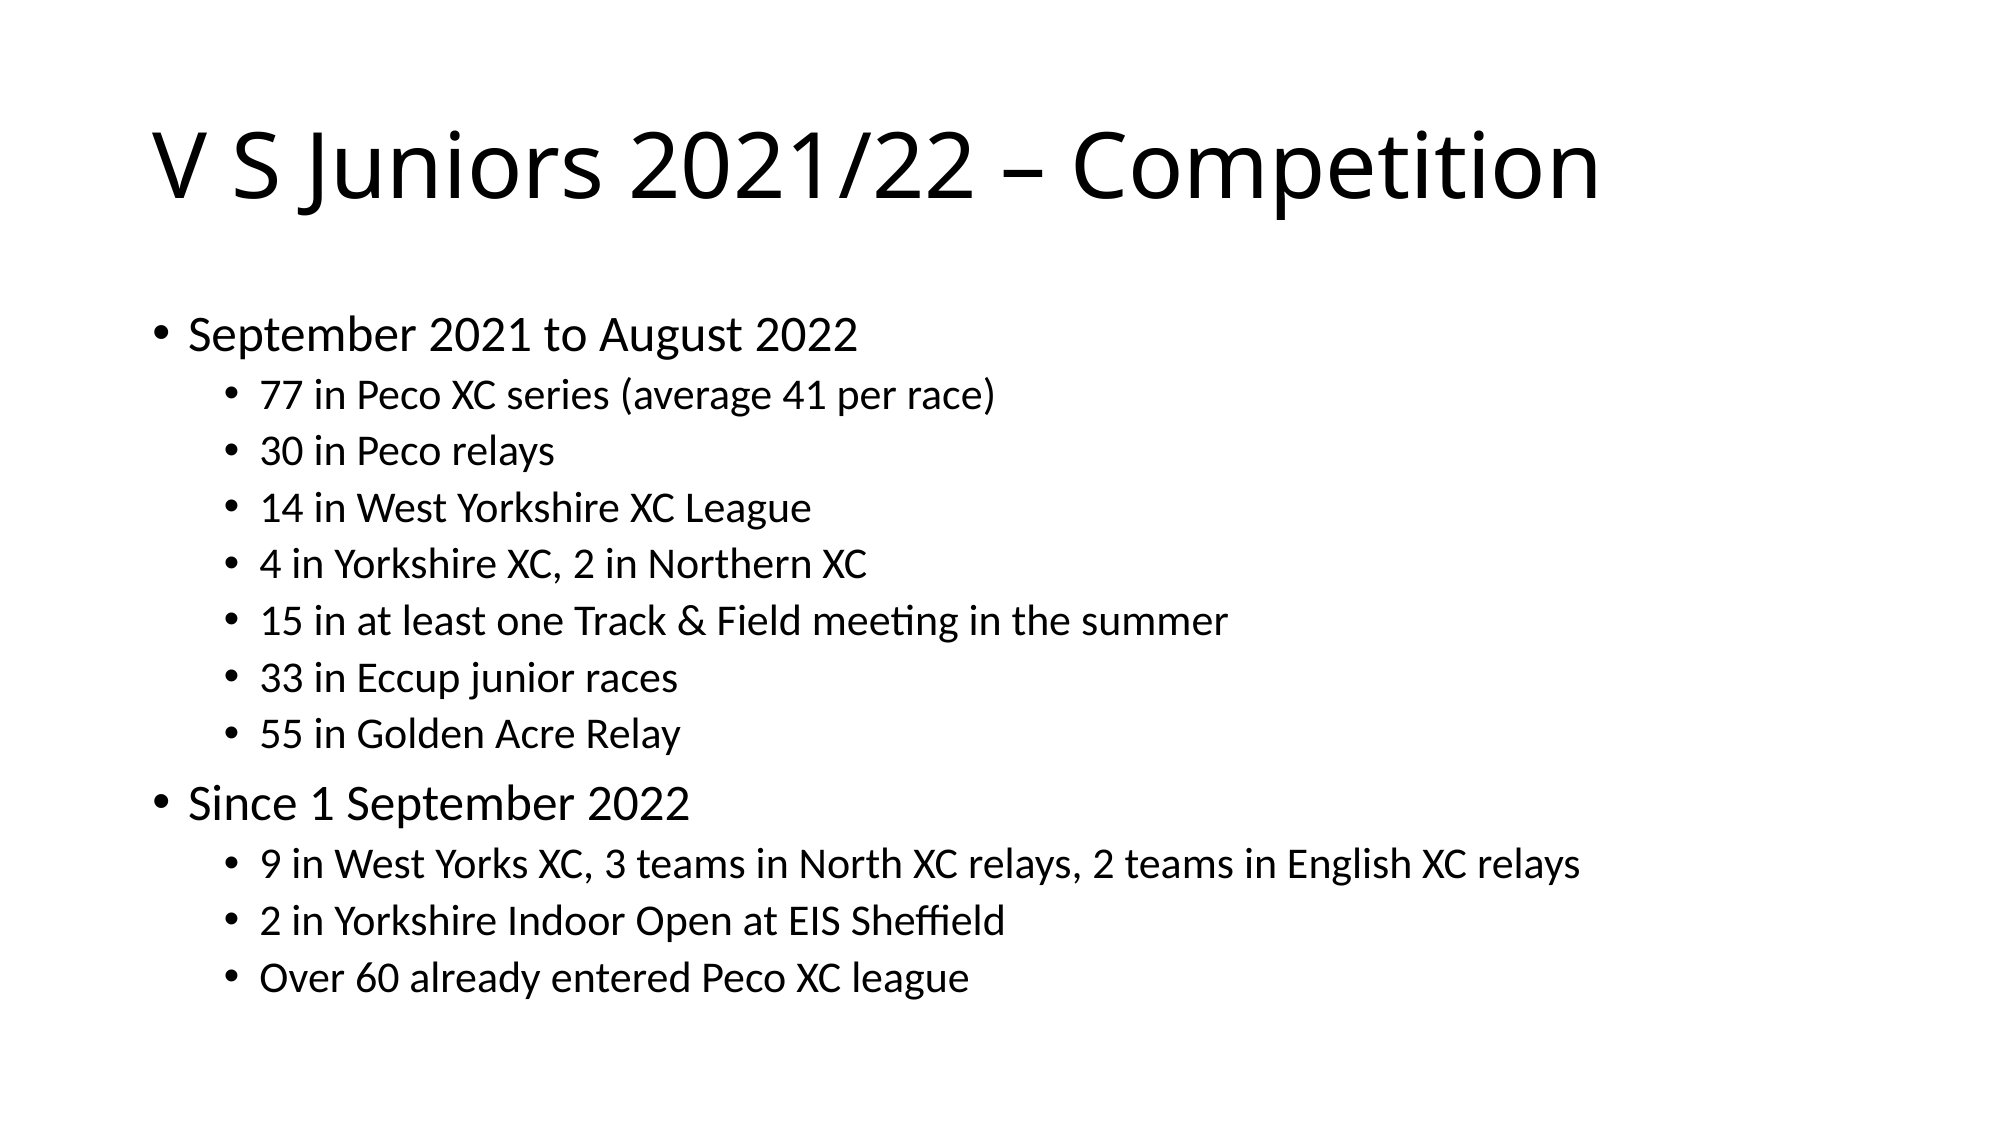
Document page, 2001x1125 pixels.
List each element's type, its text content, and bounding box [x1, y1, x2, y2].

list September 2021 to August 2022 77 in Peco XC series (average 41 per race) 30 in Peco relays 14 in West Yorkshire XC League 4 in Yorkshire XC, 2 in Northern XC 15 in at least one Track & Field meeting in the summer 33 in Eccup junior races 55 in Golden Acre Relay Since 1 September 2022 9 in West Yorks XC, 3 teams in North XC relays, 2 teams in English XC relays 2 in Yorkshire Indoor Open at EIS Sheffield Over 60 already entered Peco XC league [137, 299, 1863, 1014]
title V S Juniors 2021/22 – Competition [137, 59, 1863, 278]
